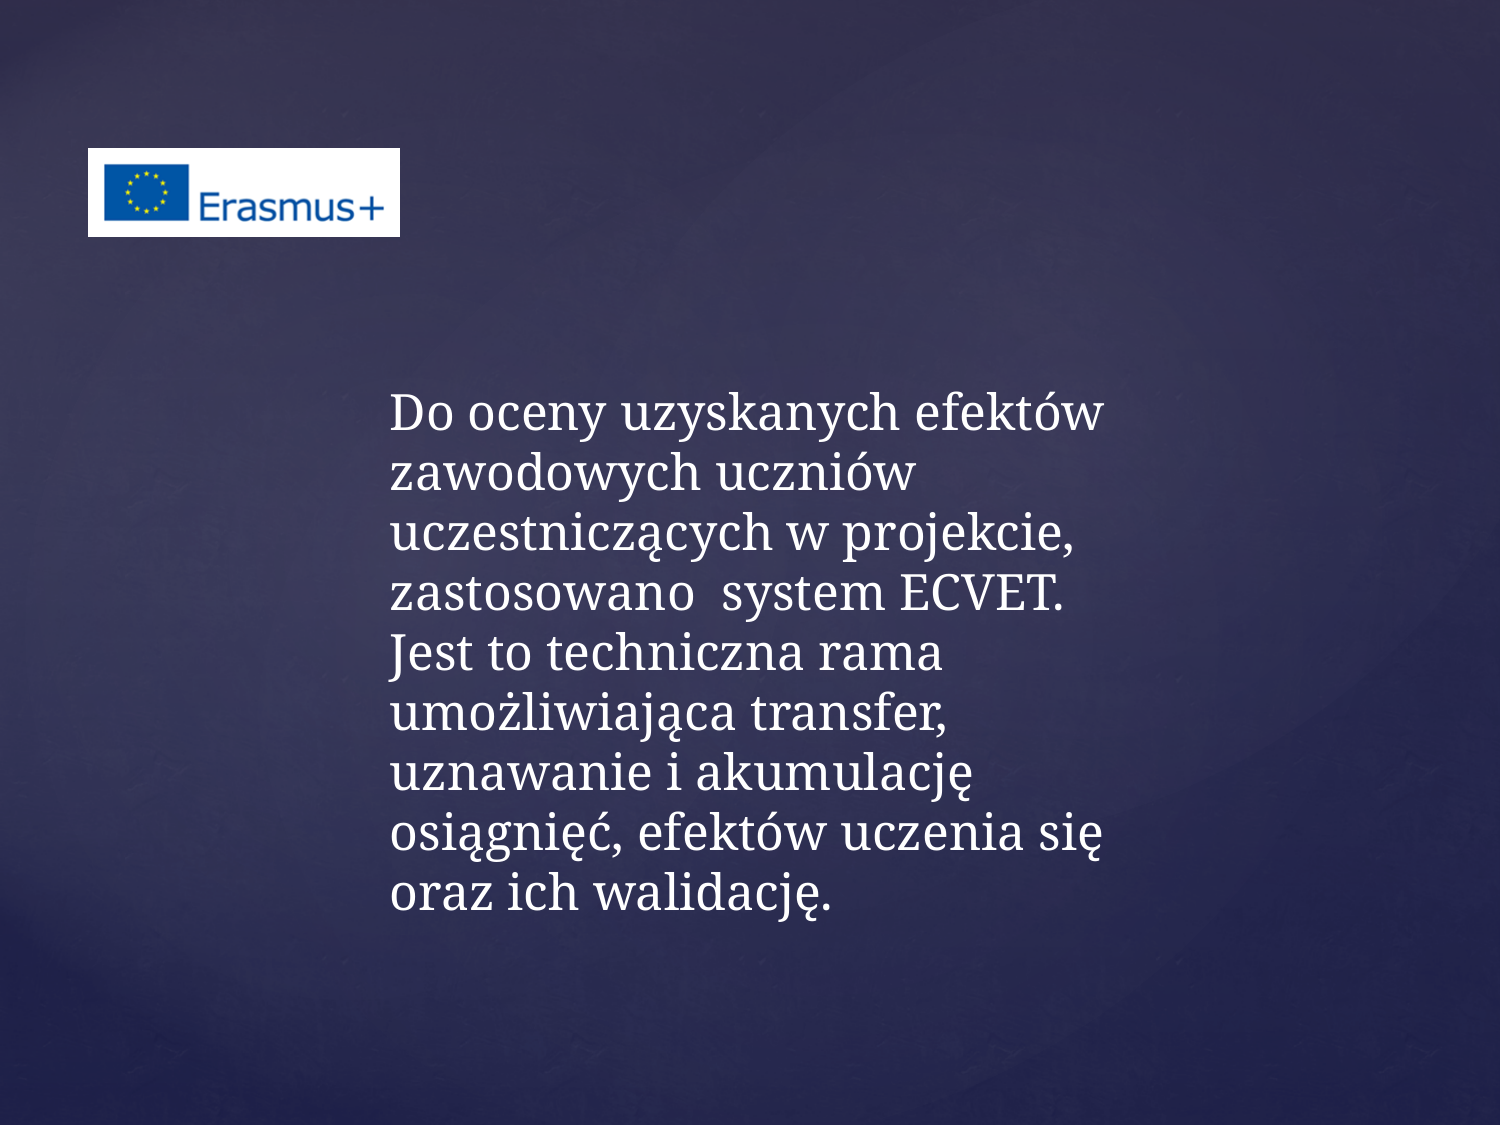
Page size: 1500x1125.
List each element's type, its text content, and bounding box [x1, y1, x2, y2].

picture [87, 148, 400, 238]
text_box Do oceny uzyskanych efektów zawodowych uczniów uczestniczących w projekcie, zastosowano system ECVET. Jest to techniczna rama umożliwiająca transfer, uznawanie i akumulację osiągnięć, efektów uczenia się oraz ich walidację. [374, 373, 1125, 928]
